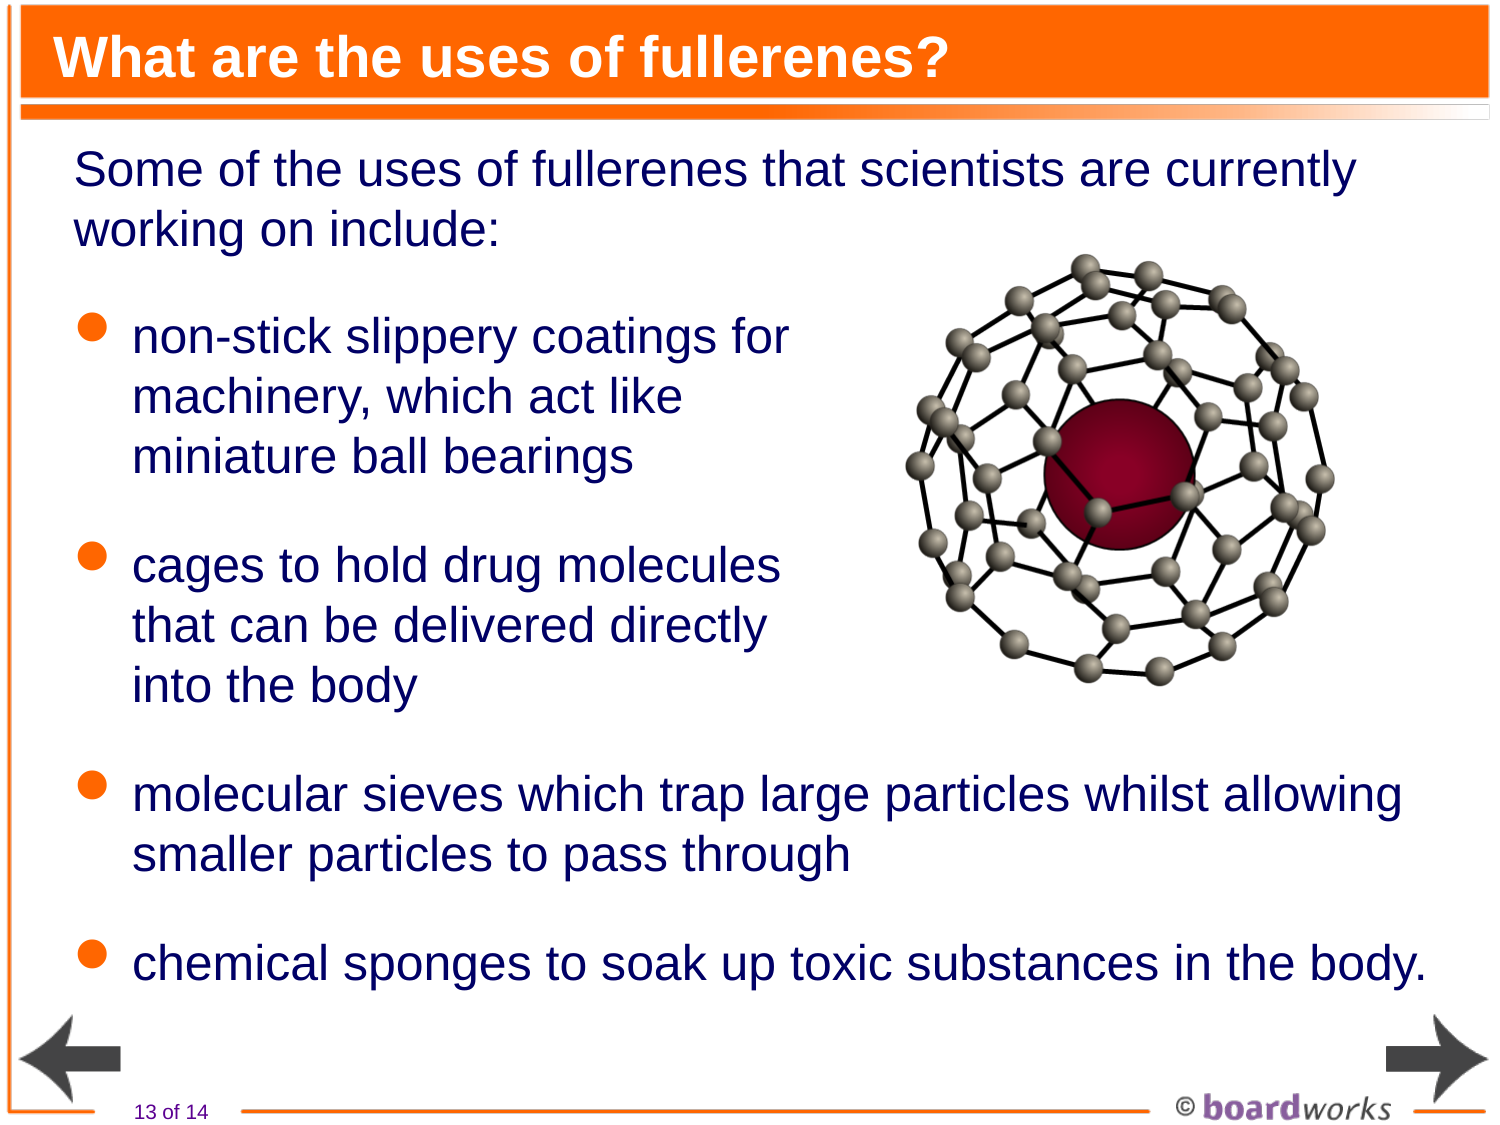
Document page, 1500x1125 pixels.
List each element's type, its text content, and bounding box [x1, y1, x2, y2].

text_box cages to hold drug molecules that can be delivered directly into the body [58, 525, 812, 720]
text_box molecular sieves which trap large particles whilst allowing smaller particles to pass through [58, 754, 1438, 890]
title What are the uses of fullerenes? [38, 8, 1308, 100]
picture [0, 0, 1500, 1125]
text_box Some of the uses of fullerenes that scientists are currently working on include: [58, 128, 1467, 264]
text_box non-stick slippery coatings for machinery, which act like miniature ball bearings [58, 295, 812, 491]
text_box chemical sponges to soak up toxic substances in the body. [58, 922, 1467, 998]
